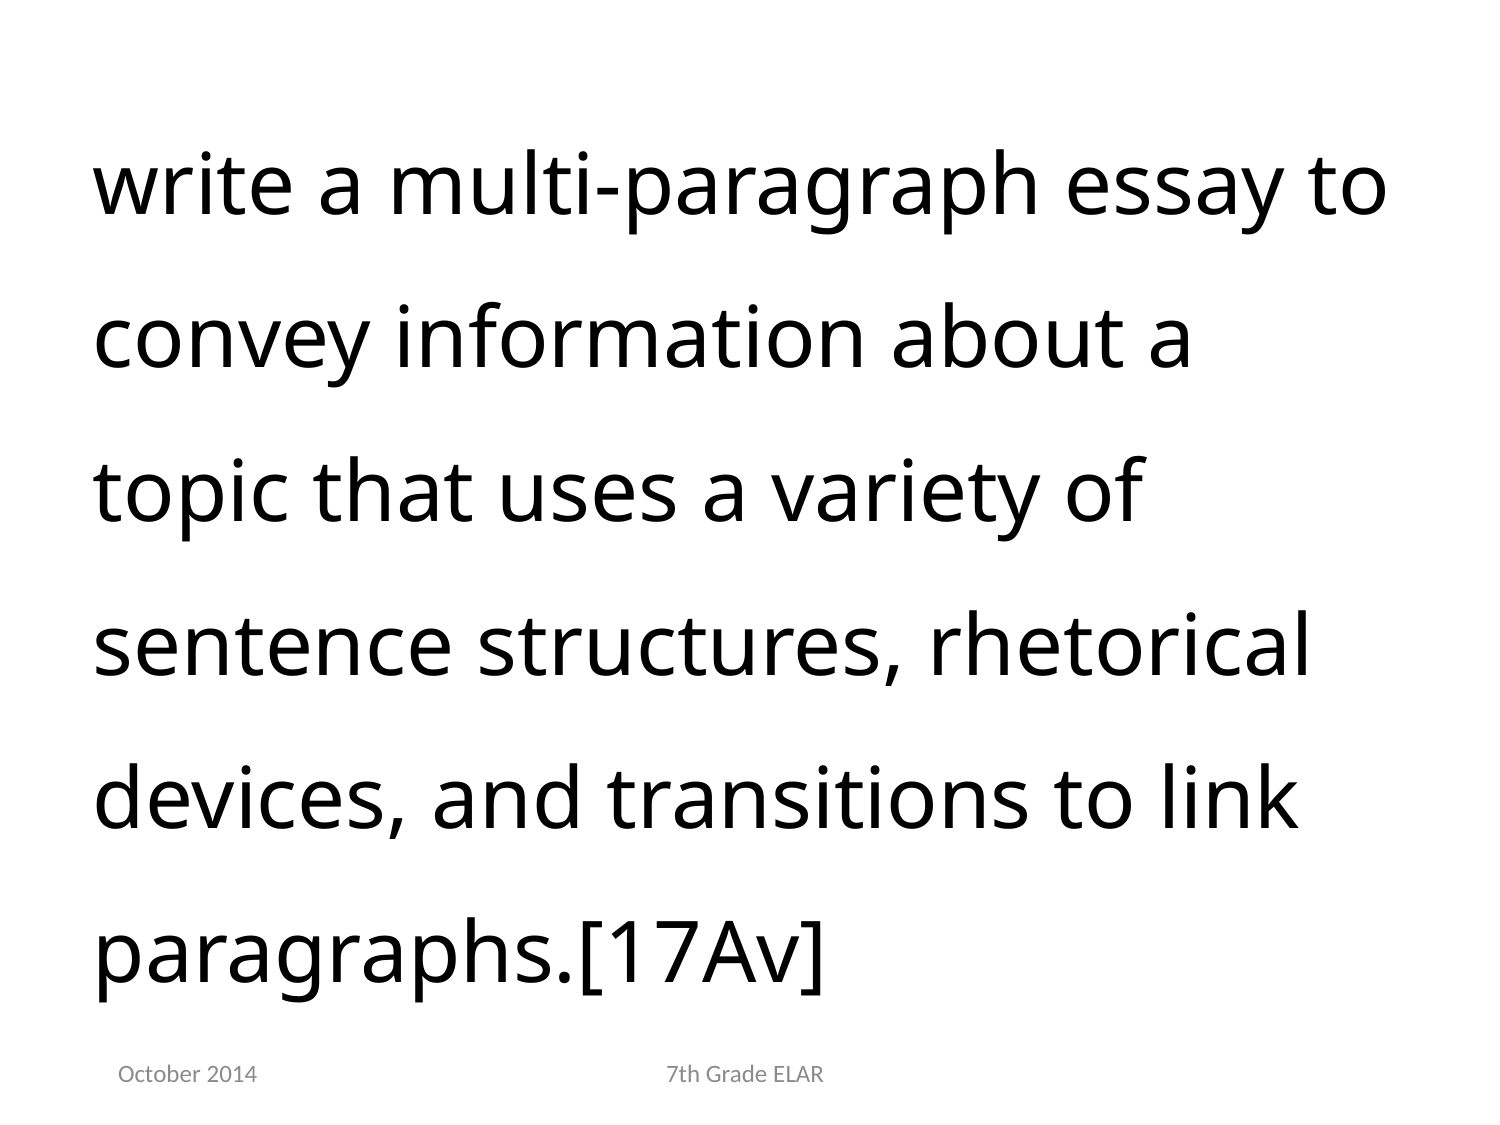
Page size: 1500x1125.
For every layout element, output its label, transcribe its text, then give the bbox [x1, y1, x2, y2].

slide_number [103, 1042, 441, 1103]
subtitle write a multi-paragraph essay to convey information about a topic that uses a variety of sentence structures, rhetorical devices, and transitions to link paragraphs.[17Av] [78, 70, 1429, 1014]
footer 7th Grade ELAR [492, 1042, 999, 1103]
